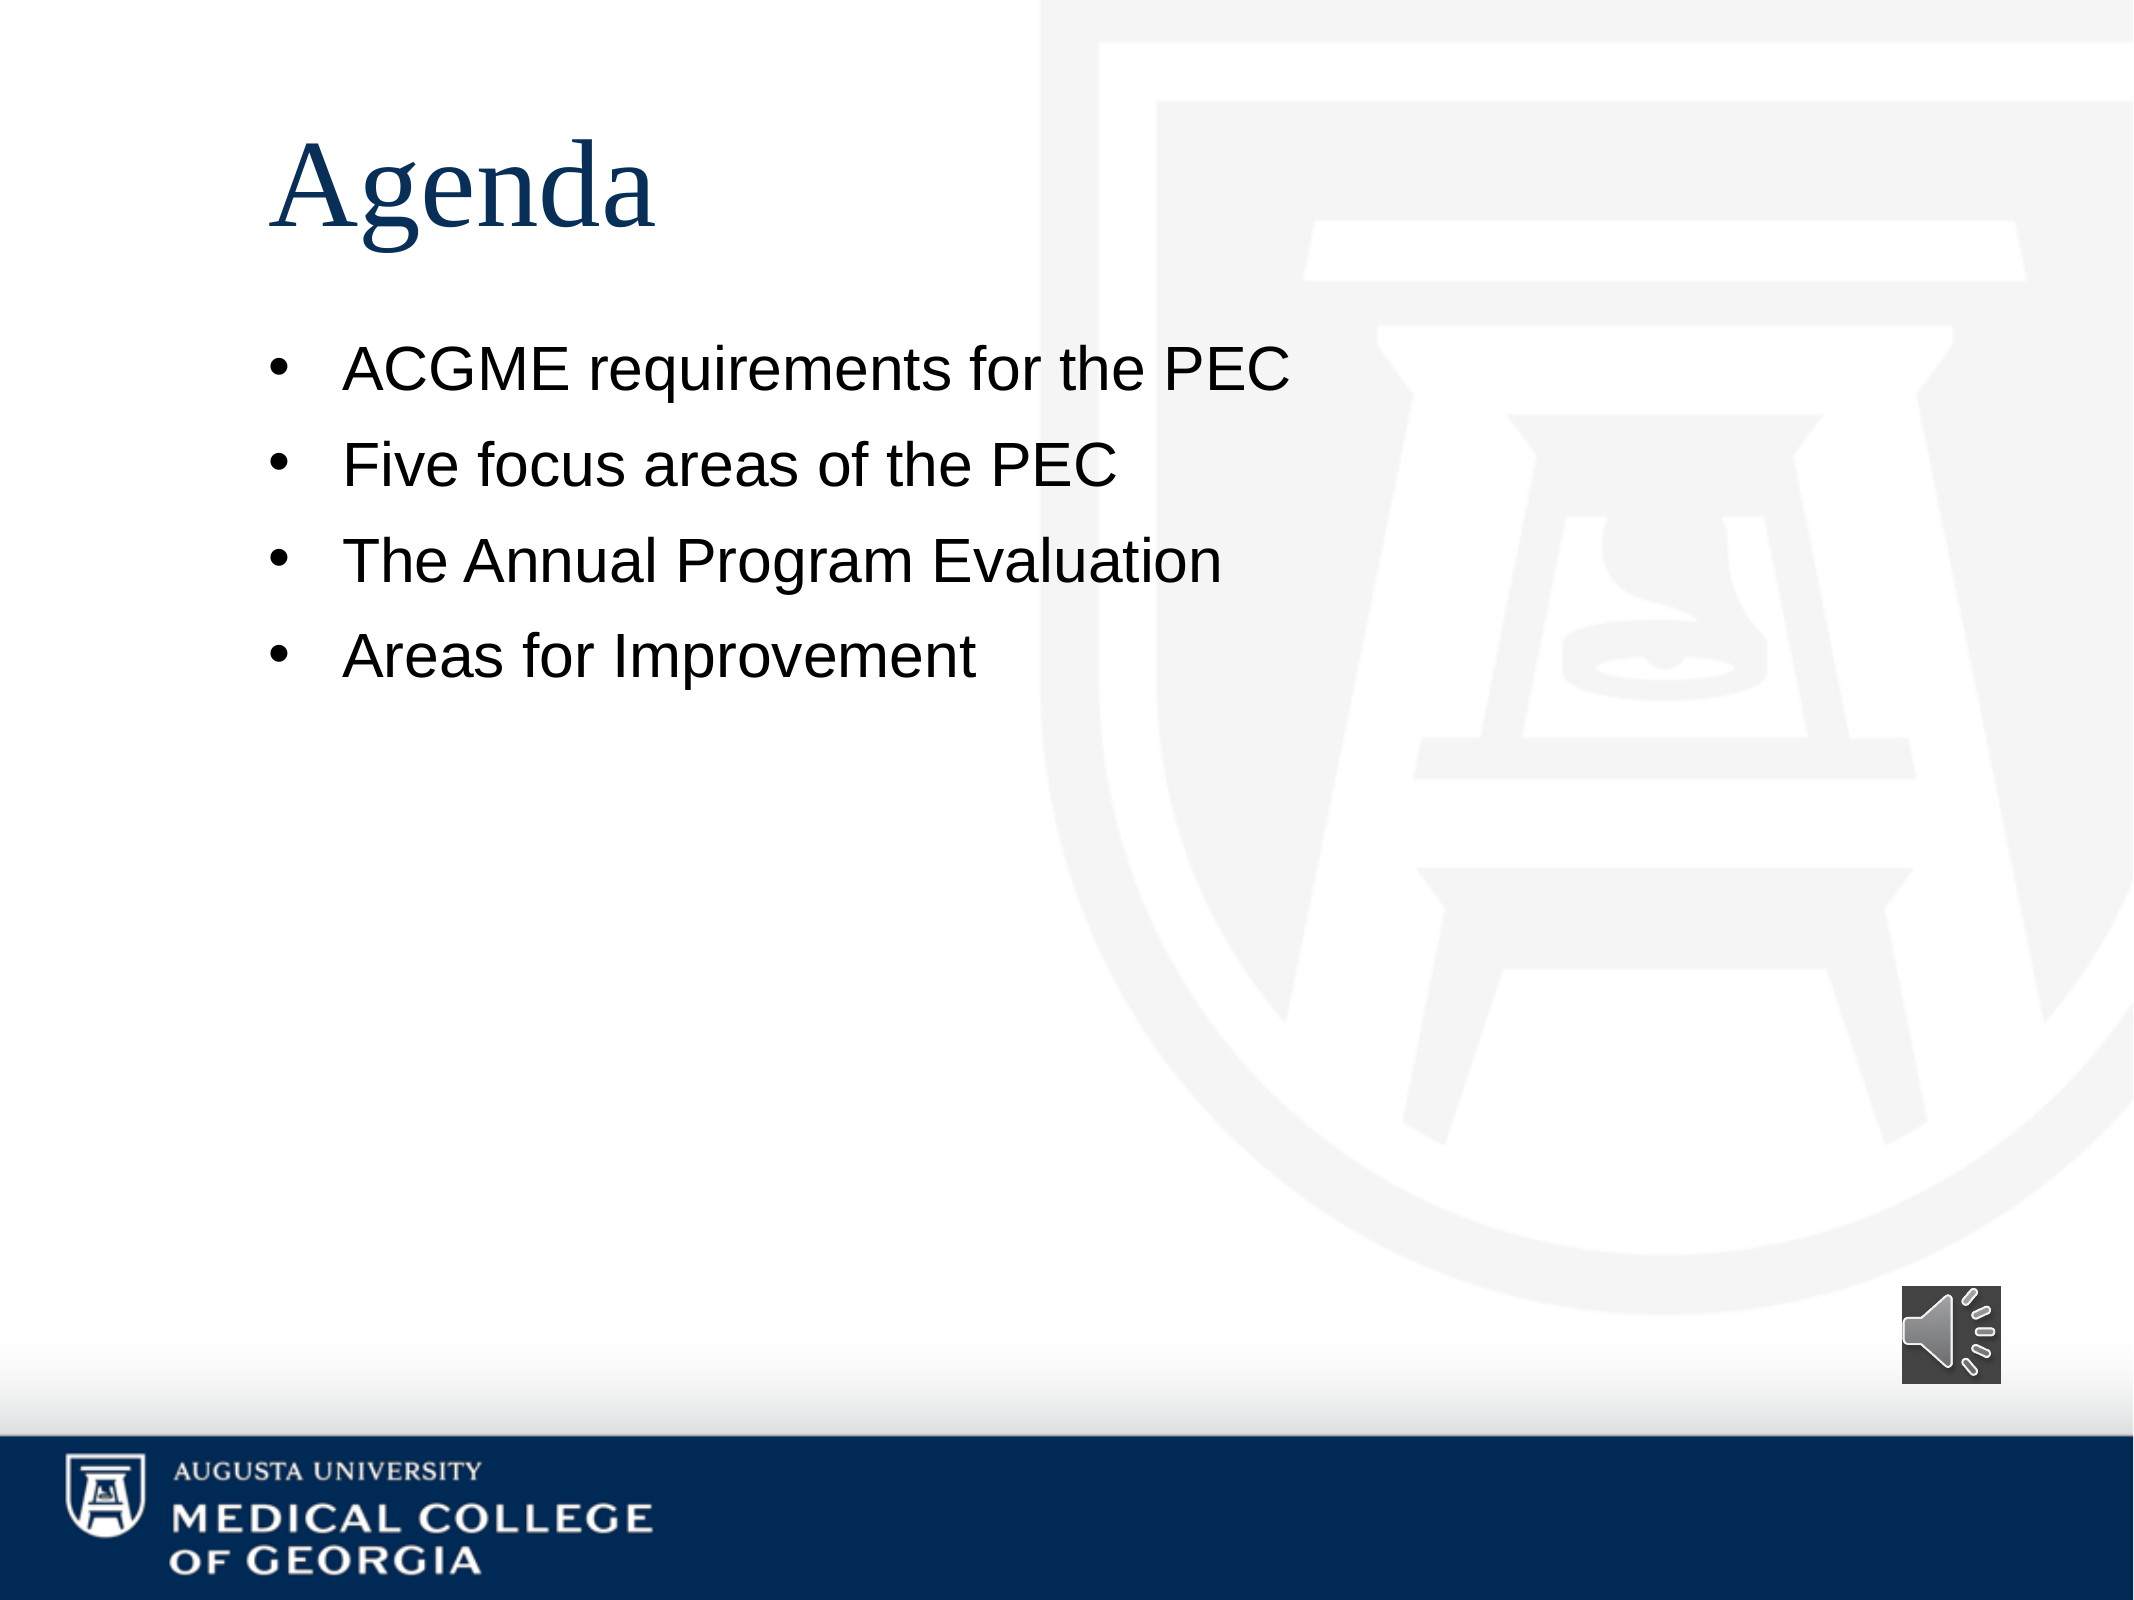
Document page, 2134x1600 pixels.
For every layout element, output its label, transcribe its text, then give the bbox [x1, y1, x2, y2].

list ACGME requirements for the PEC Five focus areas of the PEC The Annual Program Evaluation Areas for Improvement [253, 320, 1873, 1091]
picture [0, 0, 2134, 1600]
title Agenda [253, 94, 1873, 266]
